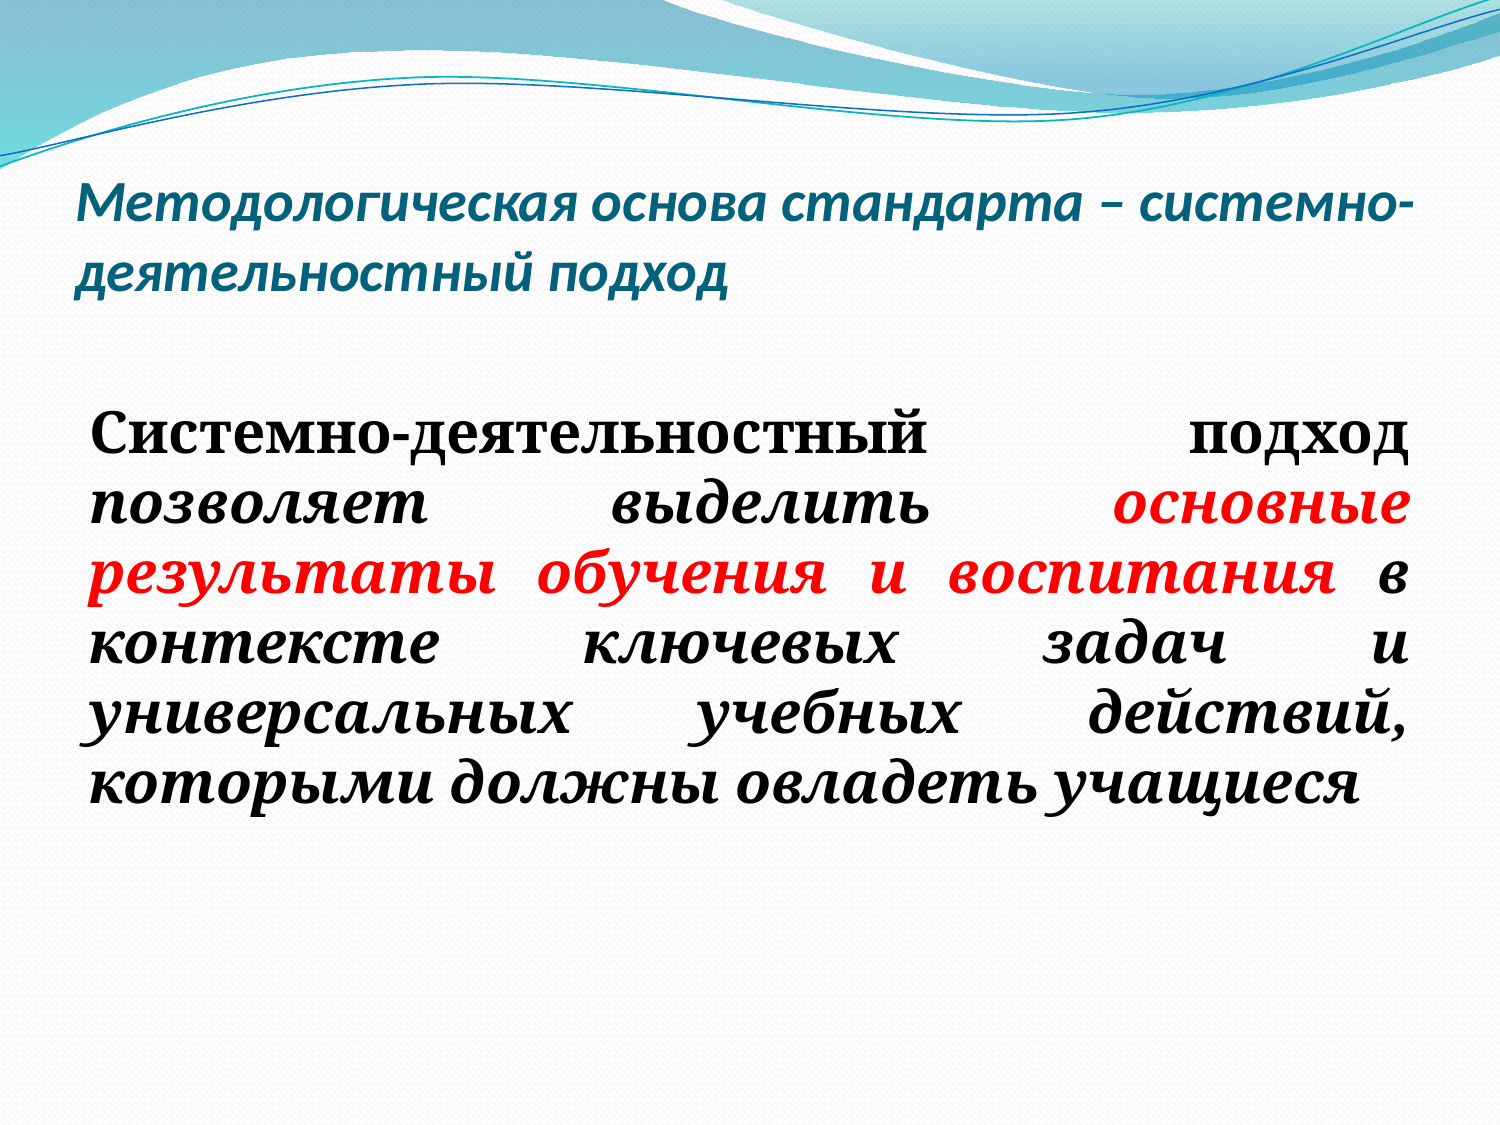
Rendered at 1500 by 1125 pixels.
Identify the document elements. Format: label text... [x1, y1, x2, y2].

list Системно-деятельностный подход позволяет выделить основные результаты обучения и воспитания в контексте ключевых задач и универсальных учебных действий, которыми должны овладеть учащиеся [75, 387, 1425, 1006]
title Методологическая основа стандарта – системно-деятельностный подход [75, 115, 1425, 303]
